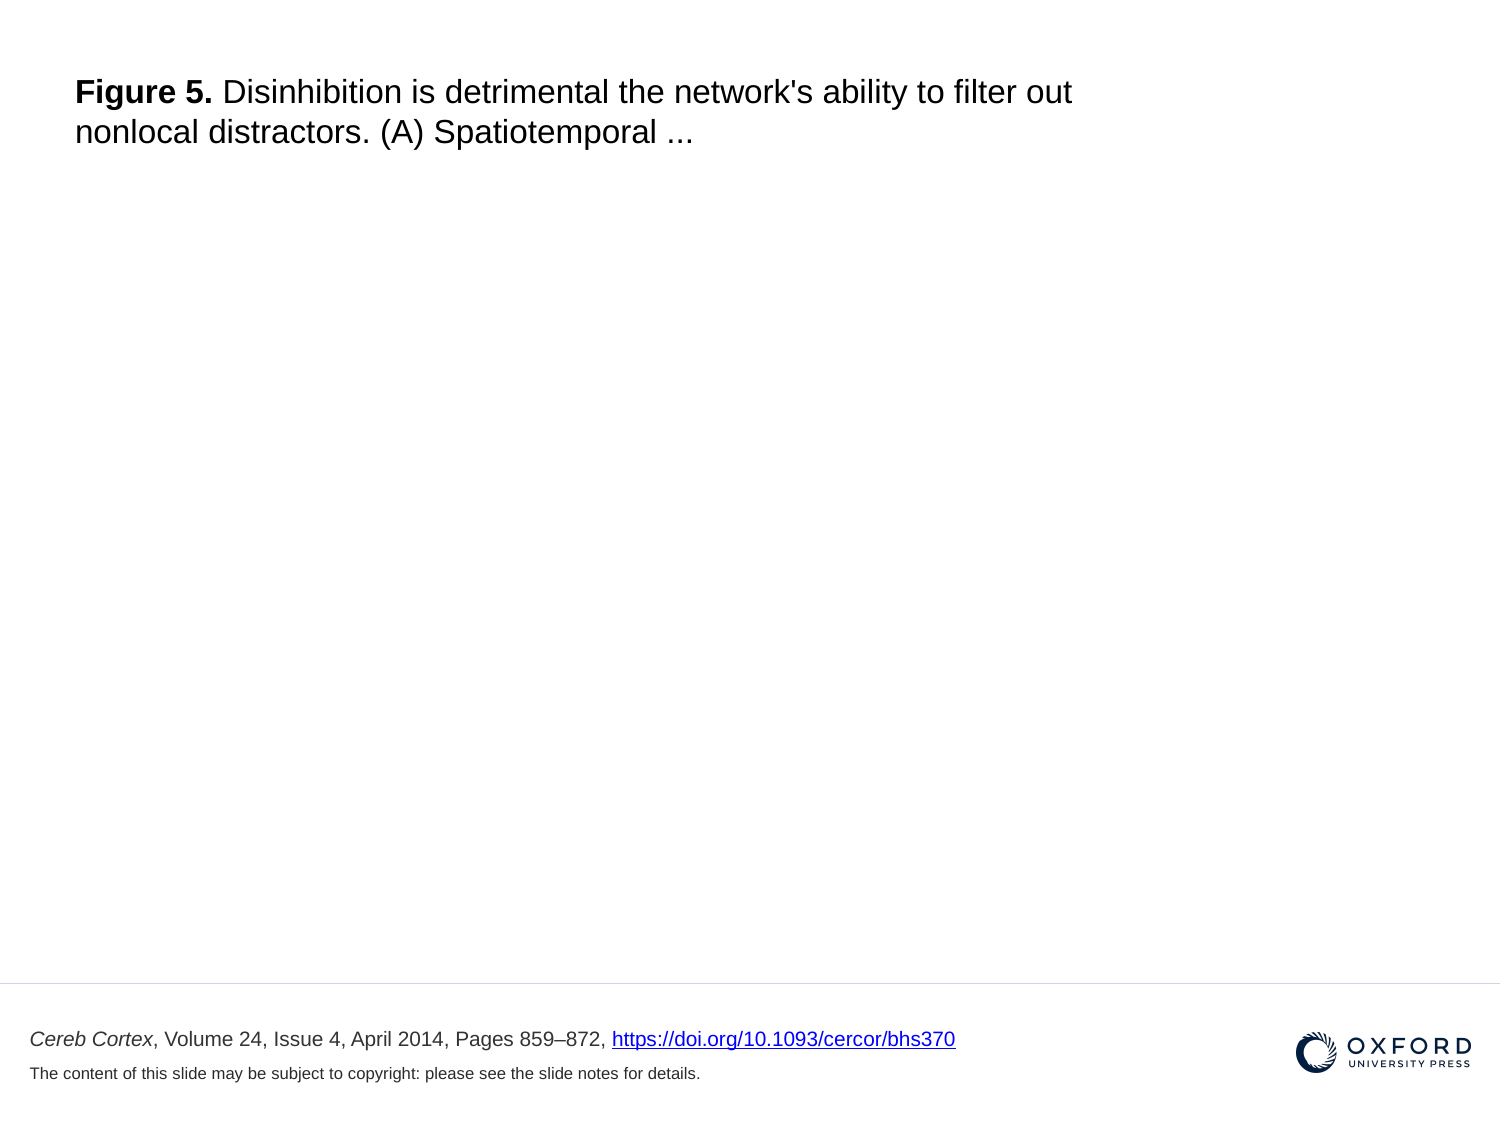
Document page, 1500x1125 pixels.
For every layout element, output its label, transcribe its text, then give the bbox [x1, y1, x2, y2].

picture [1296, 1032, 1471, 1073]
title Figure 5. Disinhibition is detrimental the network's ability to filter out nonlocal distractors. (A) Spatiotemporal ... [75, 69, 1078, 171]
footer Cereb Cortex, Volume 24, Issue 4, April 2014, Pages 859–872, https://doi.org/10.1093/cercor/bhs370 The content of this slide may be subject to copyright: please see the slide notes for details. [0, 983, 1260, 1125]
